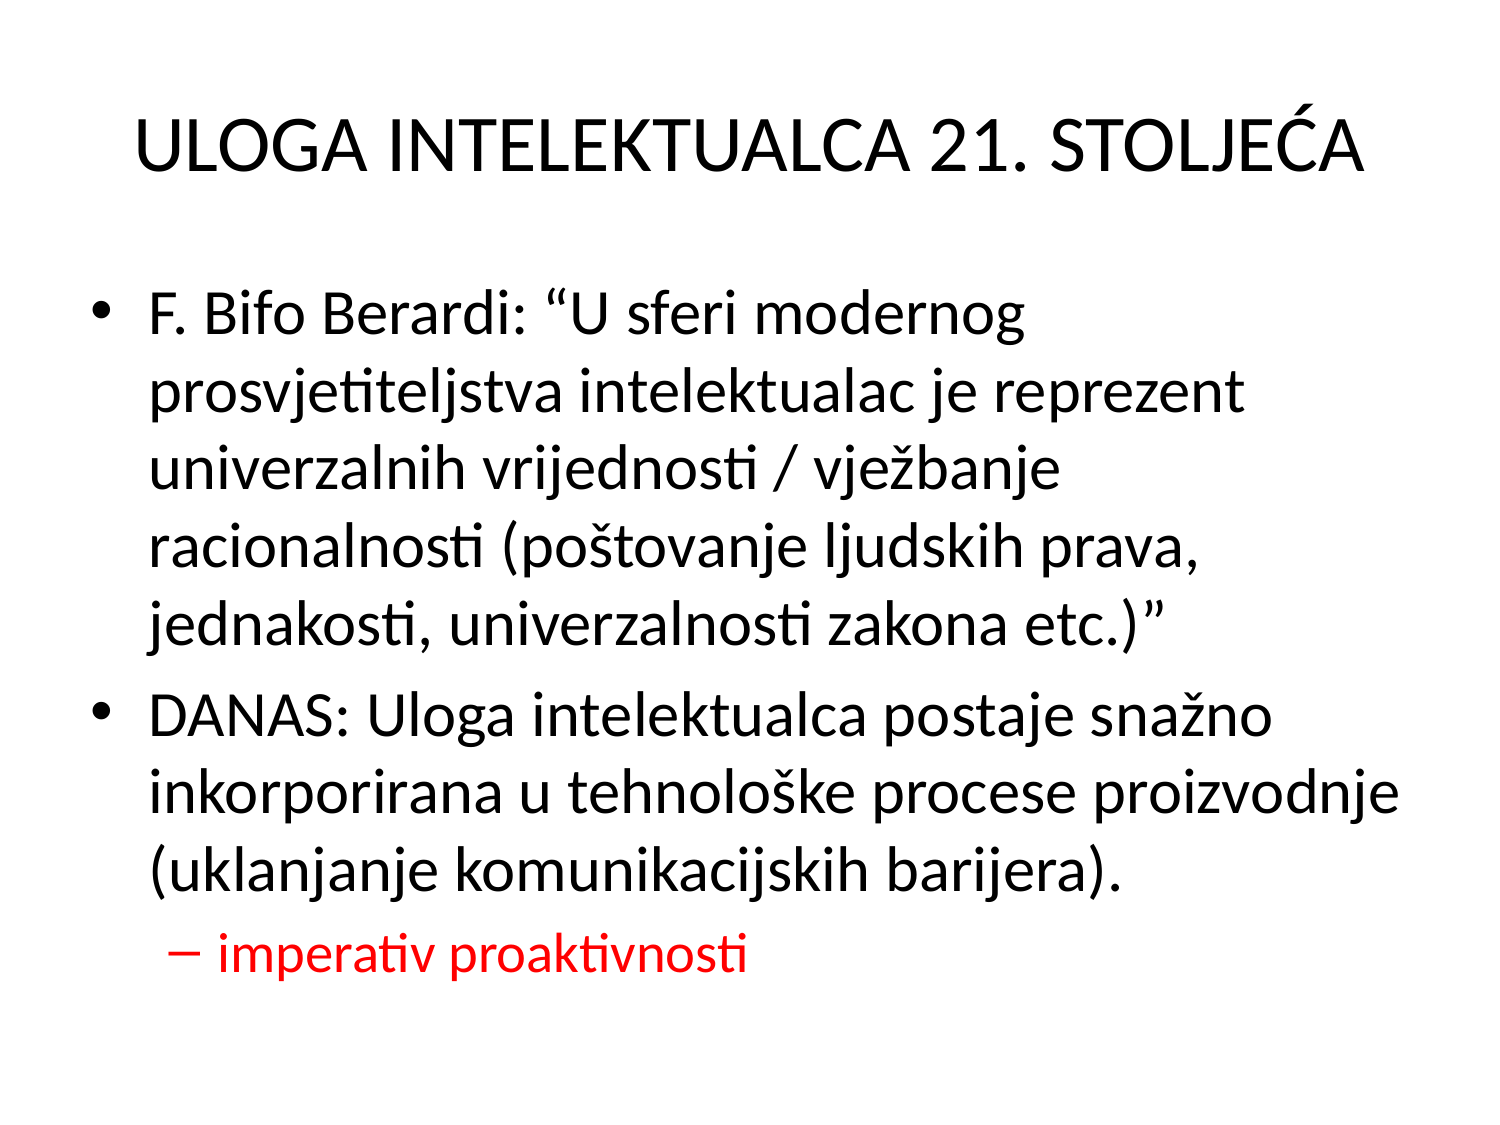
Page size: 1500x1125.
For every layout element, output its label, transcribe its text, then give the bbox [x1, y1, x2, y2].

title ULOGA INTELEKTUALCA 21. STOLJEĆA [75, 45, 1425, 233]
list F. Bifo Berardi: “U sferi modernog prosvjetiteljstva intelektualac je reprezent univerzalnih vrijednosti / vježbanje racionalnosti (poštovanje ljudskih prava, jednakosti, univerzalnosti zakona etc.)” DANAS: Uloga intelektualca postaje snažno inkorporirana u tehnološke procese proizvodnje (uklanjanje komunikacijskih barijera). imperativ proaktivnosti [75, 262, 1425, 1005]
